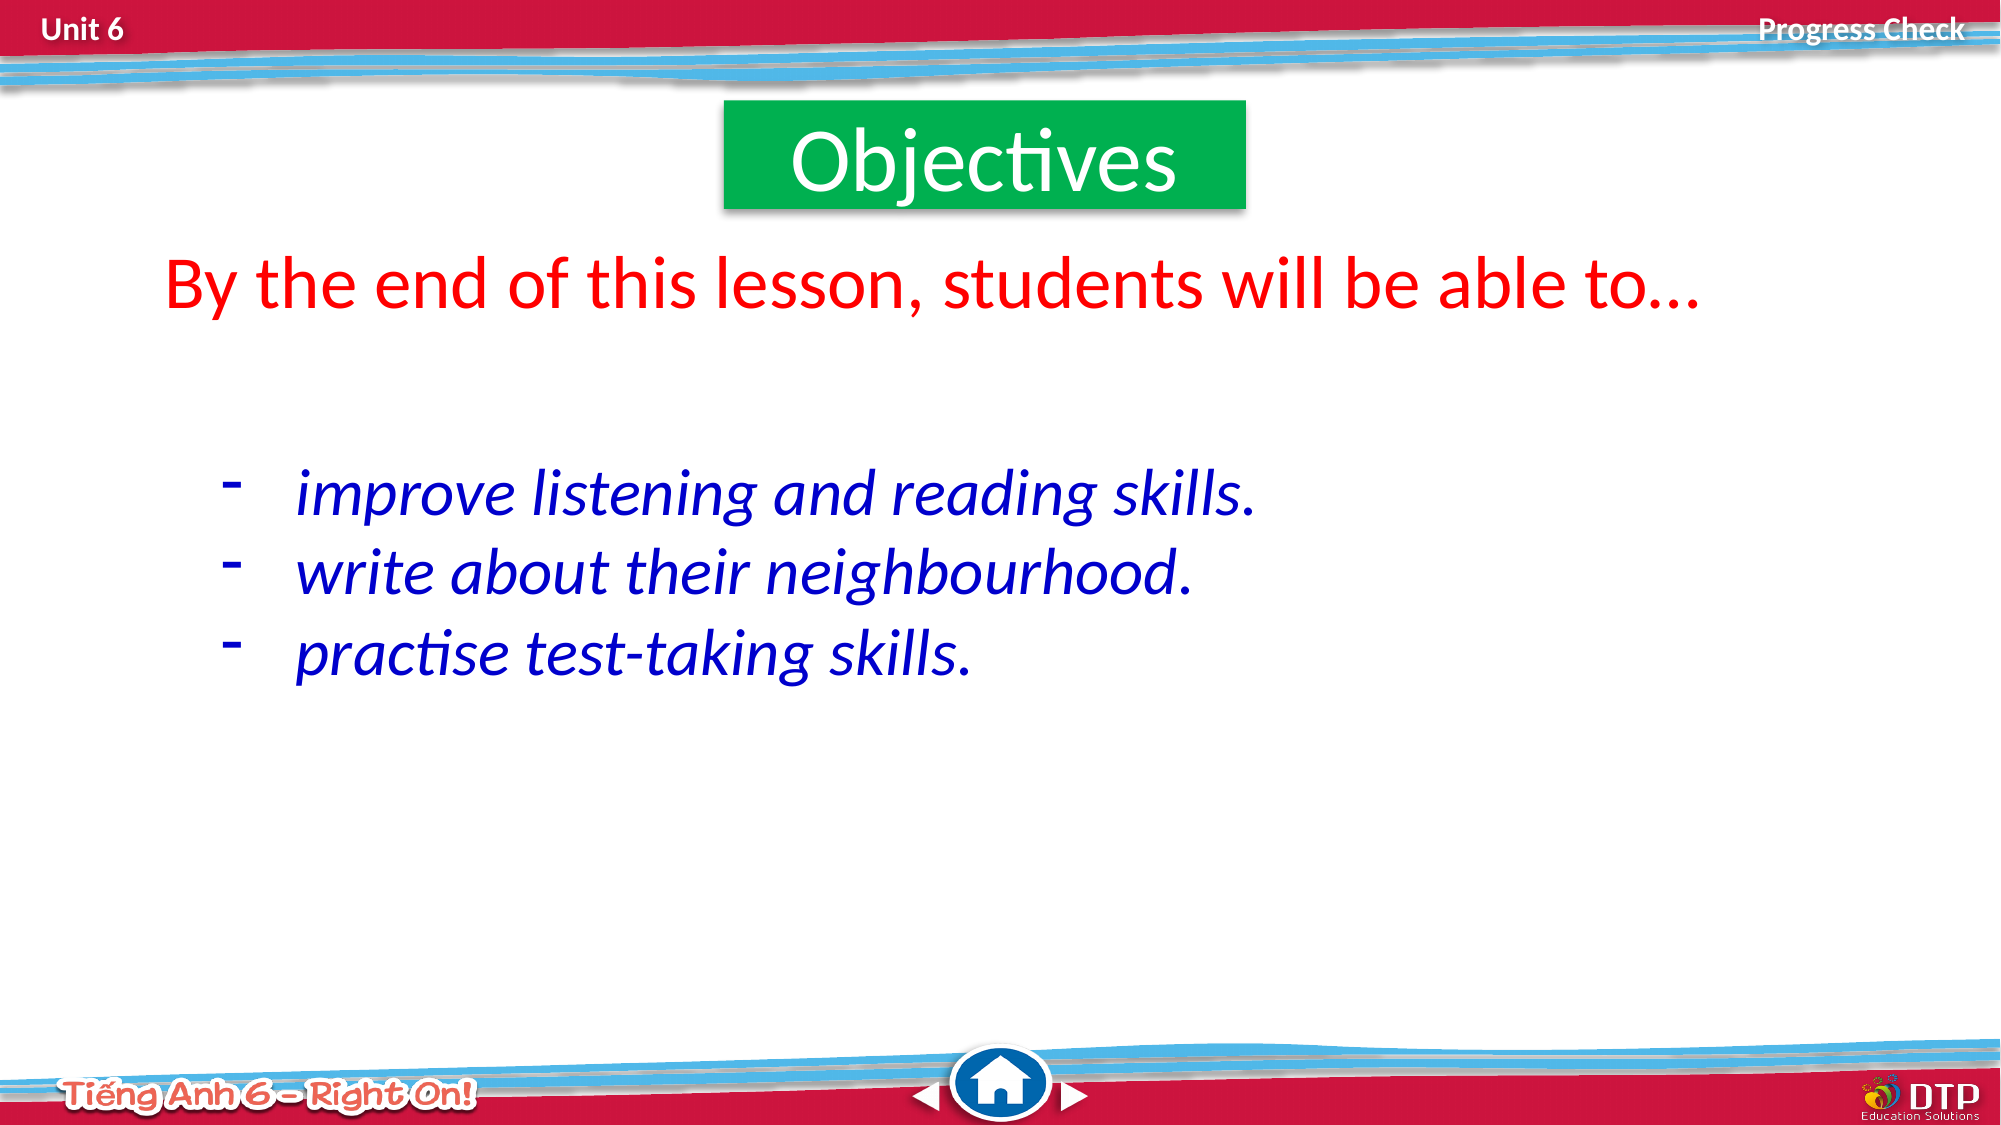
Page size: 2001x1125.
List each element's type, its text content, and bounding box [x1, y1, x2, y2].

text_box improve listening and reading skills. write about their neighbourhood. practise test-taking skills. [205, 441, 1764, 696]
picture [0, 0, 2000, 1125]
text_box By the end of this lesson, students will be able to… [150, 226, 1927, 422]
text_box Objectives [723, 99, 1247, 210]
